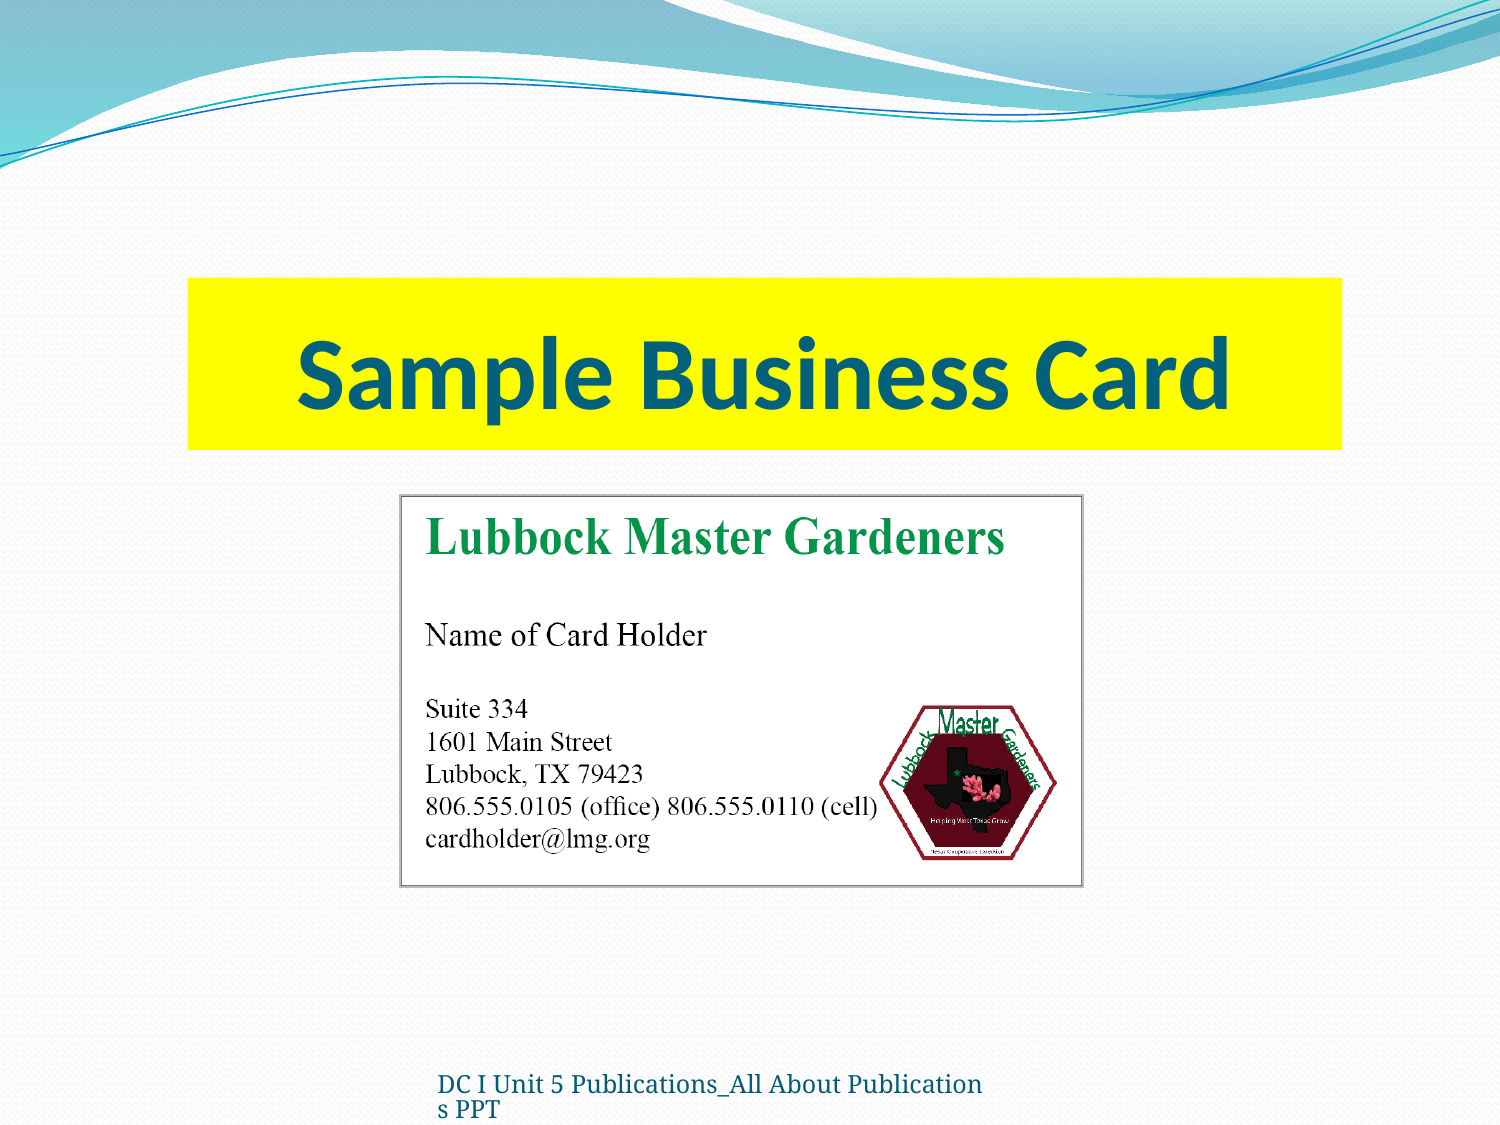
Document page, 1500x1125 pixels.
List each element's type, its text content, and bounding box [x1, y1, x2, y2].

picture [399, 494, 1084, 888]
title Sample Business Card [187, 277, 1343, 450]
footer DC I Unit 5 Publications_All About Publications PPT [437, 1042, 988, 1103]
